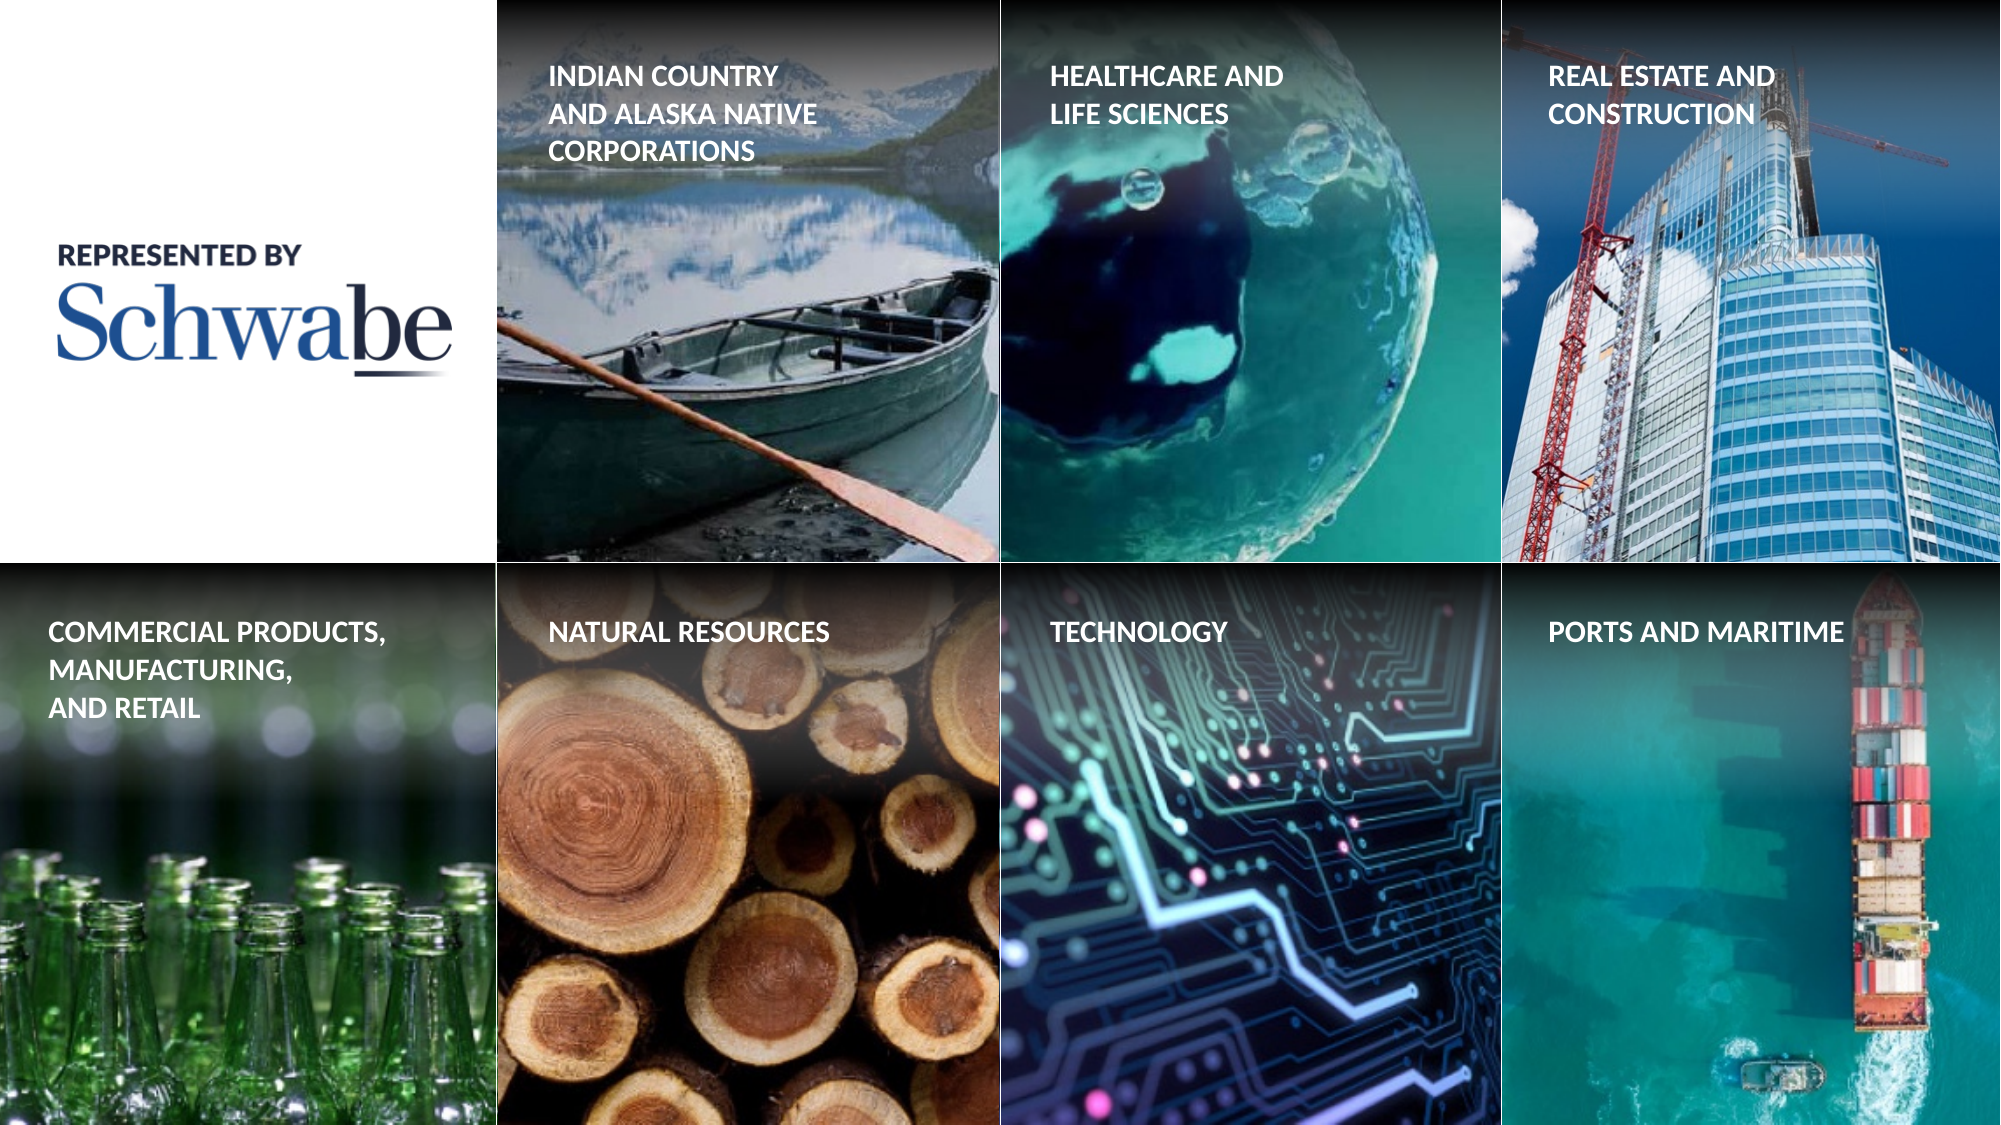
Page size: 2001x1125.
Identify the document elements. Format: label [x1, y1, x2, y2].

picture [0, 563, 496, 1125]
picture [497, 0, 1000, 562]
picture [497, 563, 1000, 1125]
picture [1502, 563, 2000, 1125]
picture [1001, 563, 1501, 1125]
picture [1502, 0, 2000, 562]
picture [1001, 0, 1501, 562]
picture [57, 244, 452, 377]
